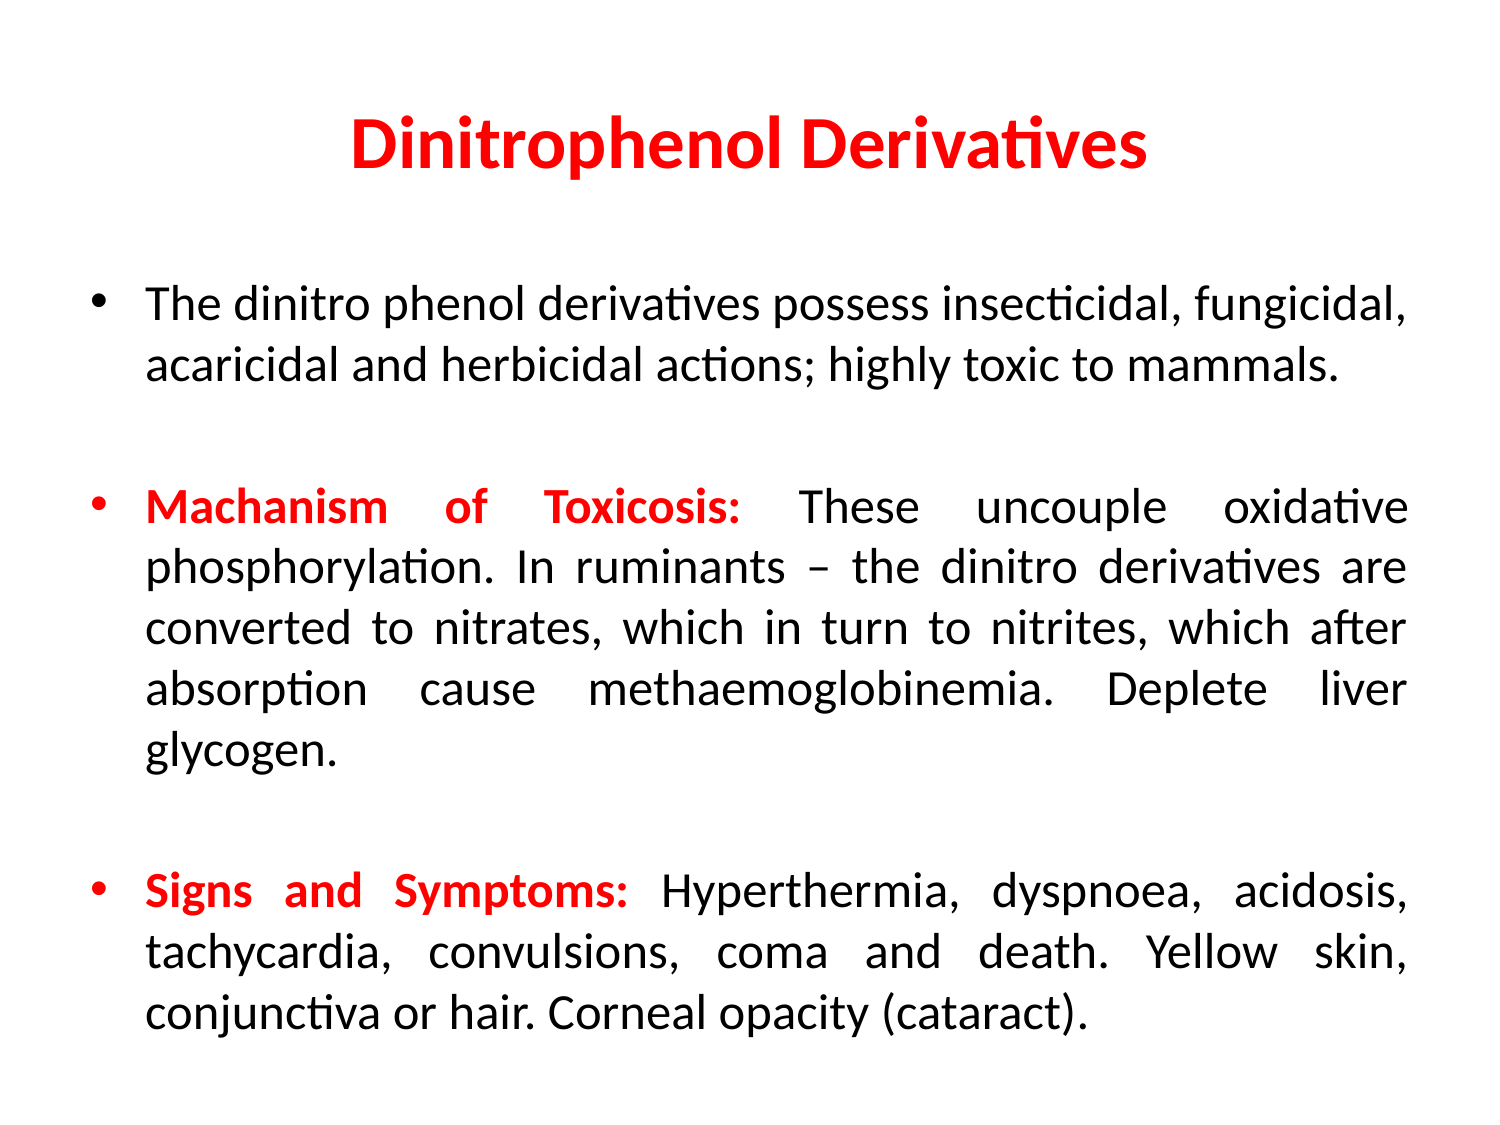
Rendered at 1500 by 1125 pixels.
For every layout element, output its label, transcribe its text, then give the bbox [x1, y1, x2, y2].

list The dinitro phenol derivatives possess insecticidal, fungicidal, acaricidal and herbicidal actions; highly toxic to mammals. Machanism of Toxicosis: These uncouple oxidative phosphorylation. In ruminants – the dinitro derivatives are converted to nitrates, which in turn to nitrites, which after absorption cause methaemoglobinemia. Deplete liver glycogen. Signs and Symptoms: Hyperthermia, dyspnoea, acidosis, tachycardia, convulsions, coma and death. Yellow skin, conjunctiva or hair. Corneal opacity (cataract). [75, 262, 1425, 1075]
title Dinitrophenol Derivatives [75, 45, 1425, 233]
